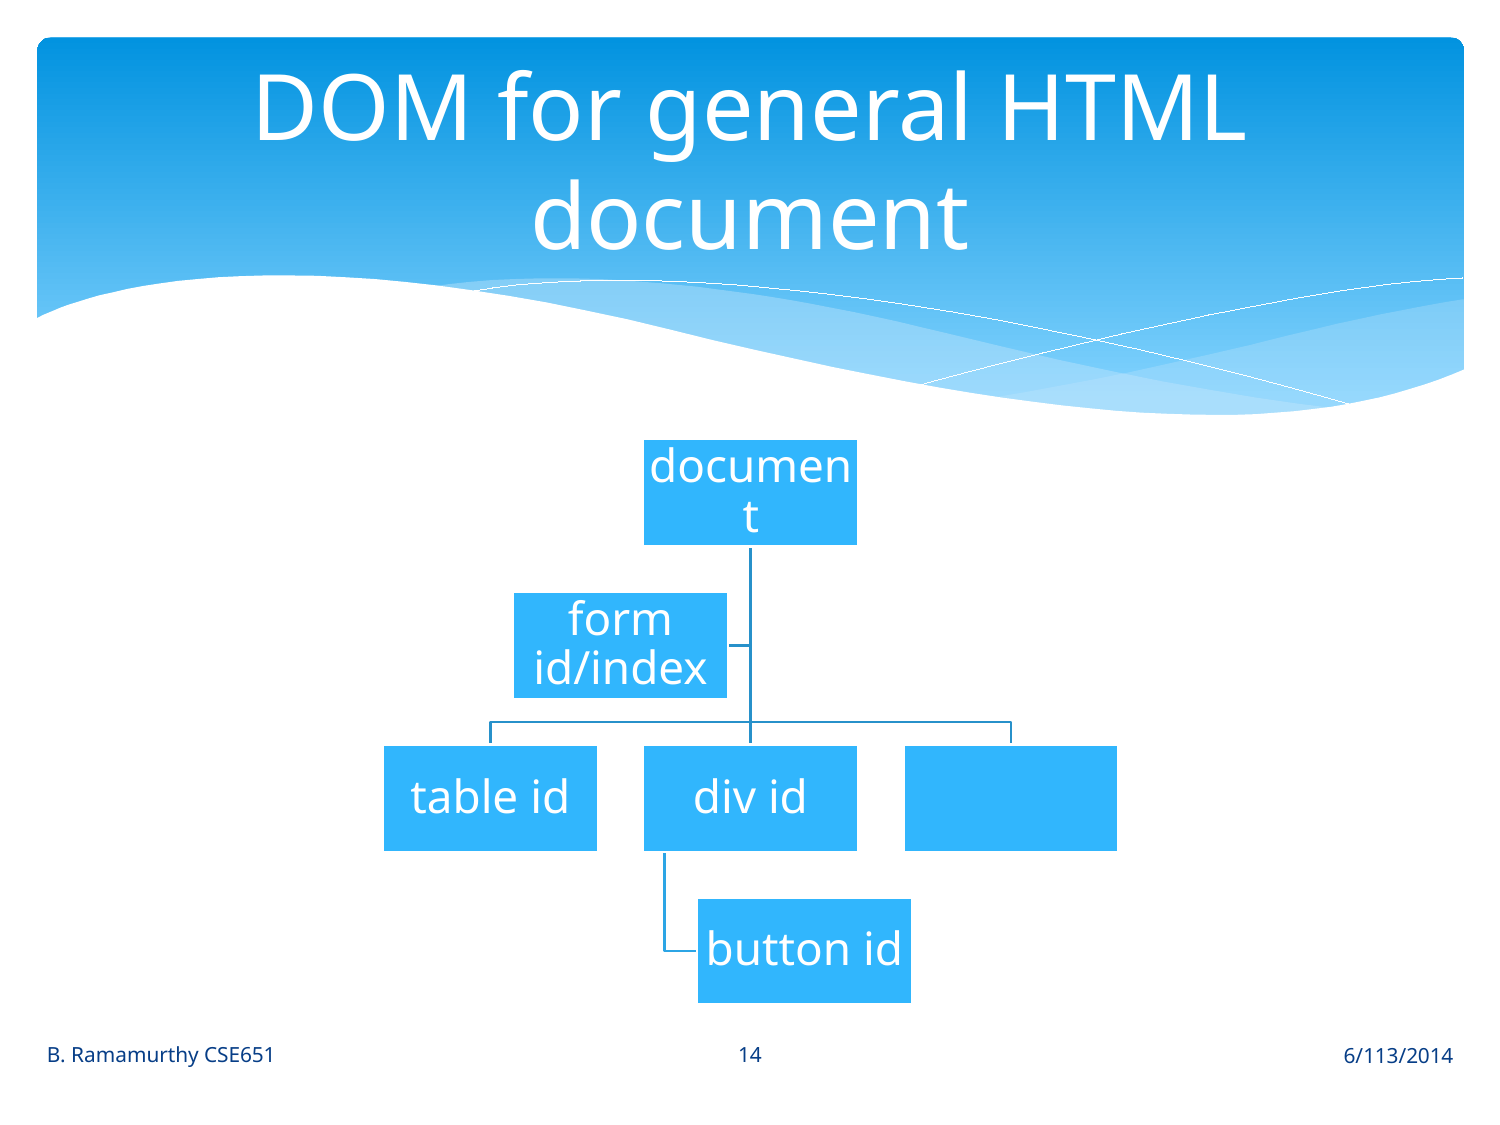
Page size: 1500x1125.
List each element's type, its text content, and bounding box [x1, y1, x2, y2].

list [142, 438, 1359, 1006]
slide_number 6/113/2014 [847, 1025, 1469, 1086]
footer B. Ramamurthy CSE651 [31, 1025, 653, 1086]
title DOM for general HTML document [75, 55, 1425, 261]
slide_number 14 [654, 1025, 846, 1086]
